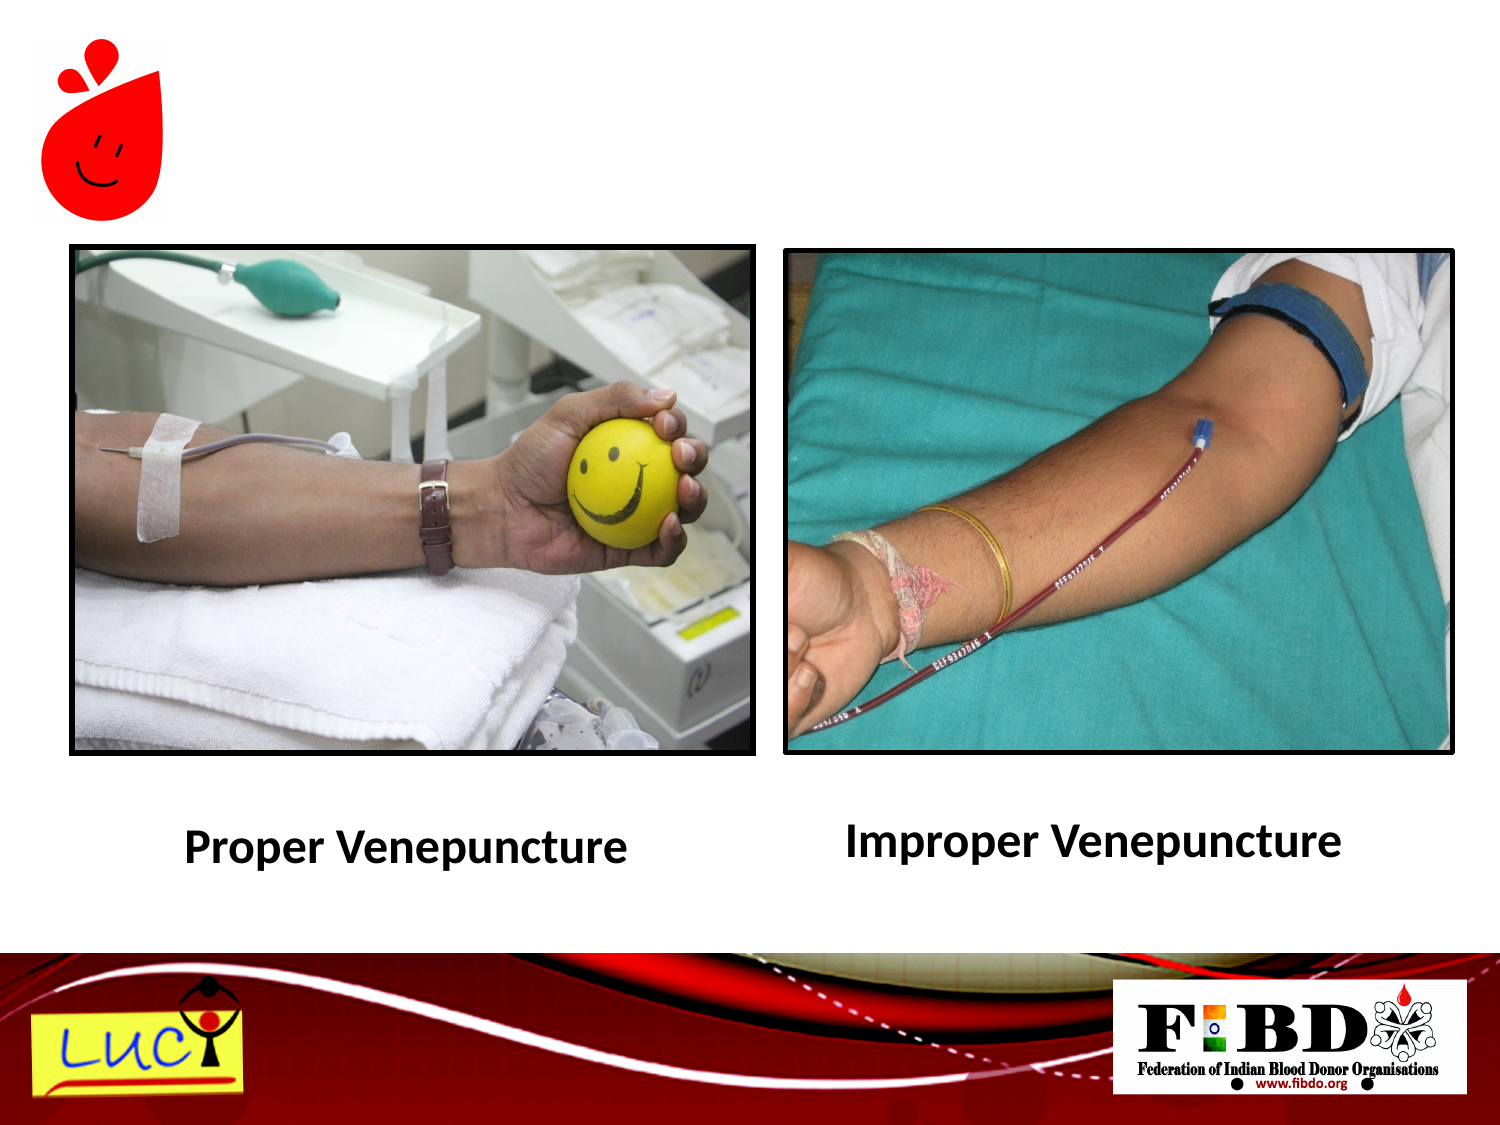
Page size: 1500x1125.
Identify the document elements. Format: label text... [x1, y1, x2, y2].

picture [37, 37, 168, 226]
title Proper Venepuncture [75, 774, 738, 913]
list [787, 252, 1451, 751]
picture [0, 953, 1500, 1125]
text_box Improper Venepuncture [762, 799, 1425, 875]
picture [74, 249, 751, 751]
